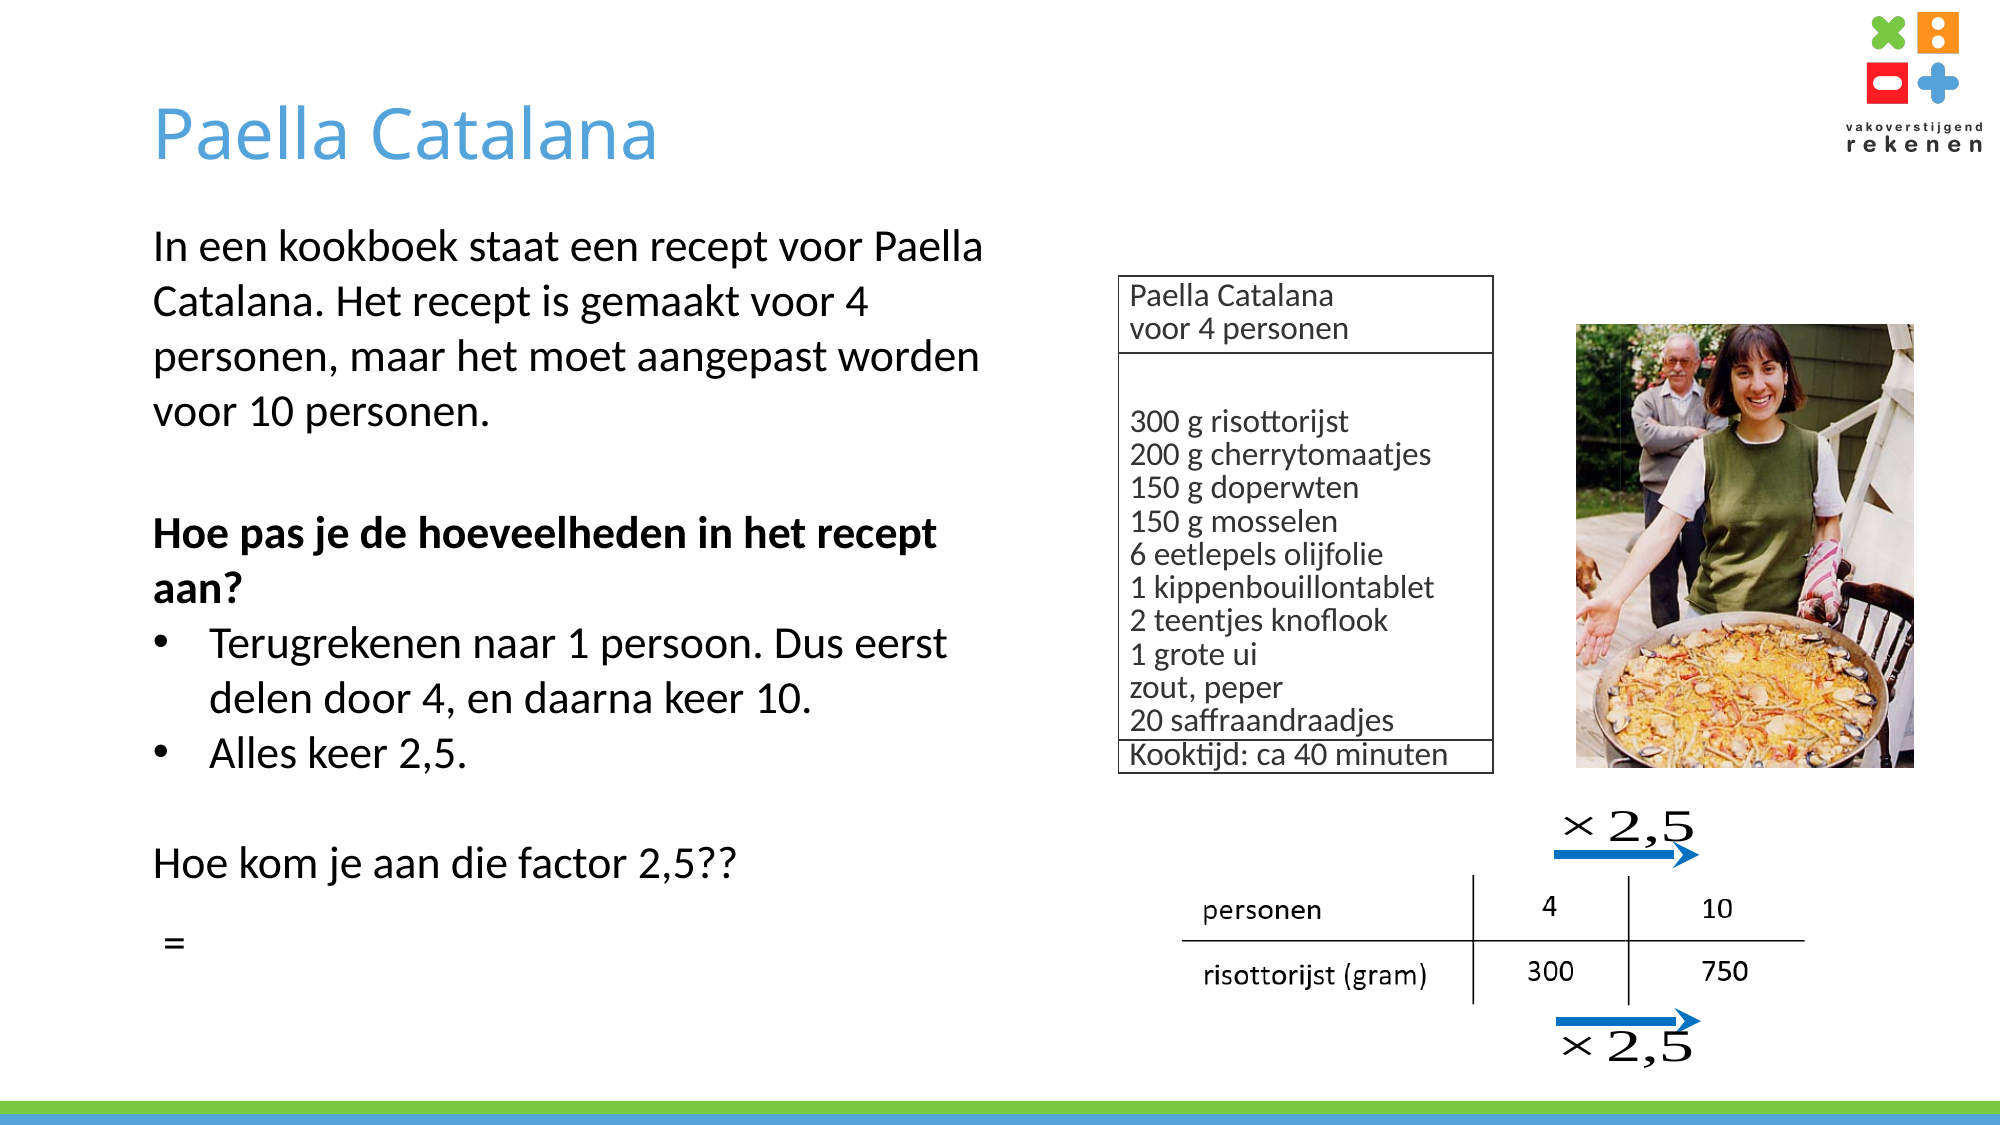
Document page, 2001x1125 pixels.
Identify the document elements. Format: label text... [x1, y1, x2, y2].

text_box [1143, 801, 1898, 1073]
table_cell Kooktijd: ca 40 minuten [1119, 741, 1492, 772]
title Paella Catalana [137, 91, 1847, 183]
picture [1846, 12, 1982, 152]
table_header Paella Catalana voor 4 personen [1119, 277, 1492, 352]
picture [1576, 324, 1914, 768]
table_cell 300 g risottorijst 200 g cherrytomaatjes 150 g doperwten 150 g mosselen 6 eetlepels olijfolie 1 kippenbouillontablet 2 teentjes knoflook 1 grote ui zout, peper 20 saffraandraadjes [1119, 354, 1492, 739]
